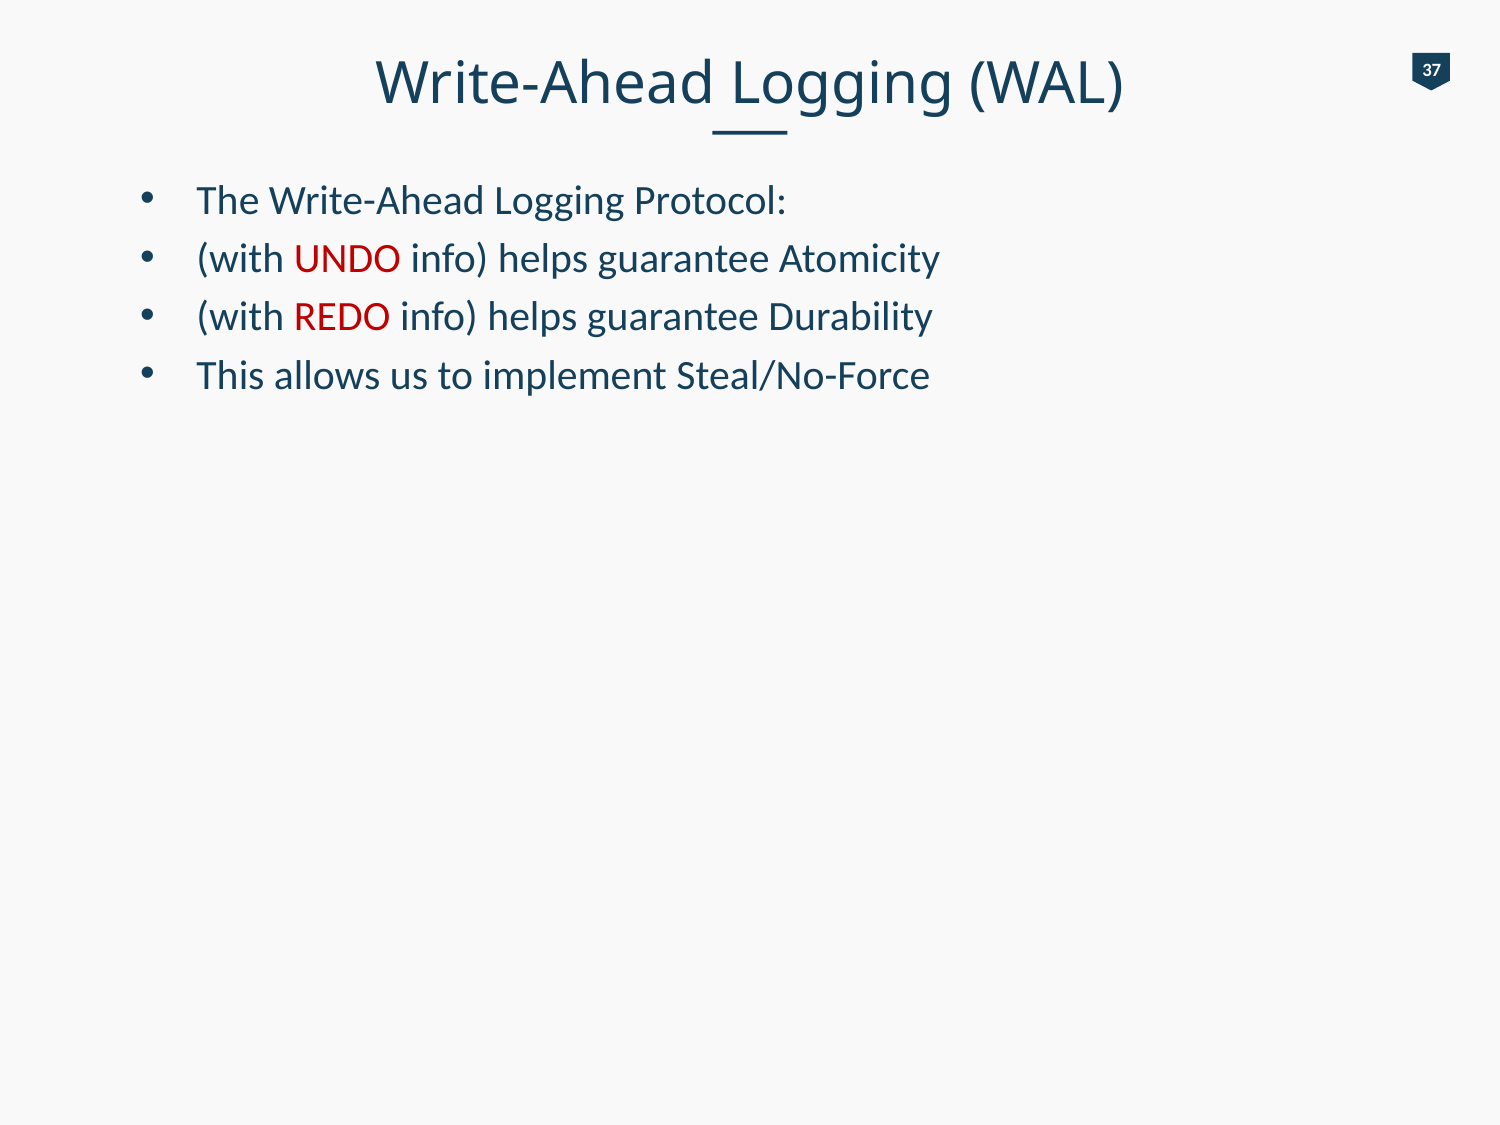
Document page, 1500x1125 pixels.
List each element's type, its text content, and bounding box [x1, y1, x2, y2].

text_box The Write-Ahead Logging Protocol: (with UNDO info) helps guarantee Atomicity (with REDO info) helps guarantee Durability This allows us to implement Steal/No-Force [125, 164, 1378, 1025]
title Write-Ahead Logging (WAL) [75, 0, 1425, 182]
text_box [710, 129, 789, 137]
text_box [1406, 49, 1457, 91]
